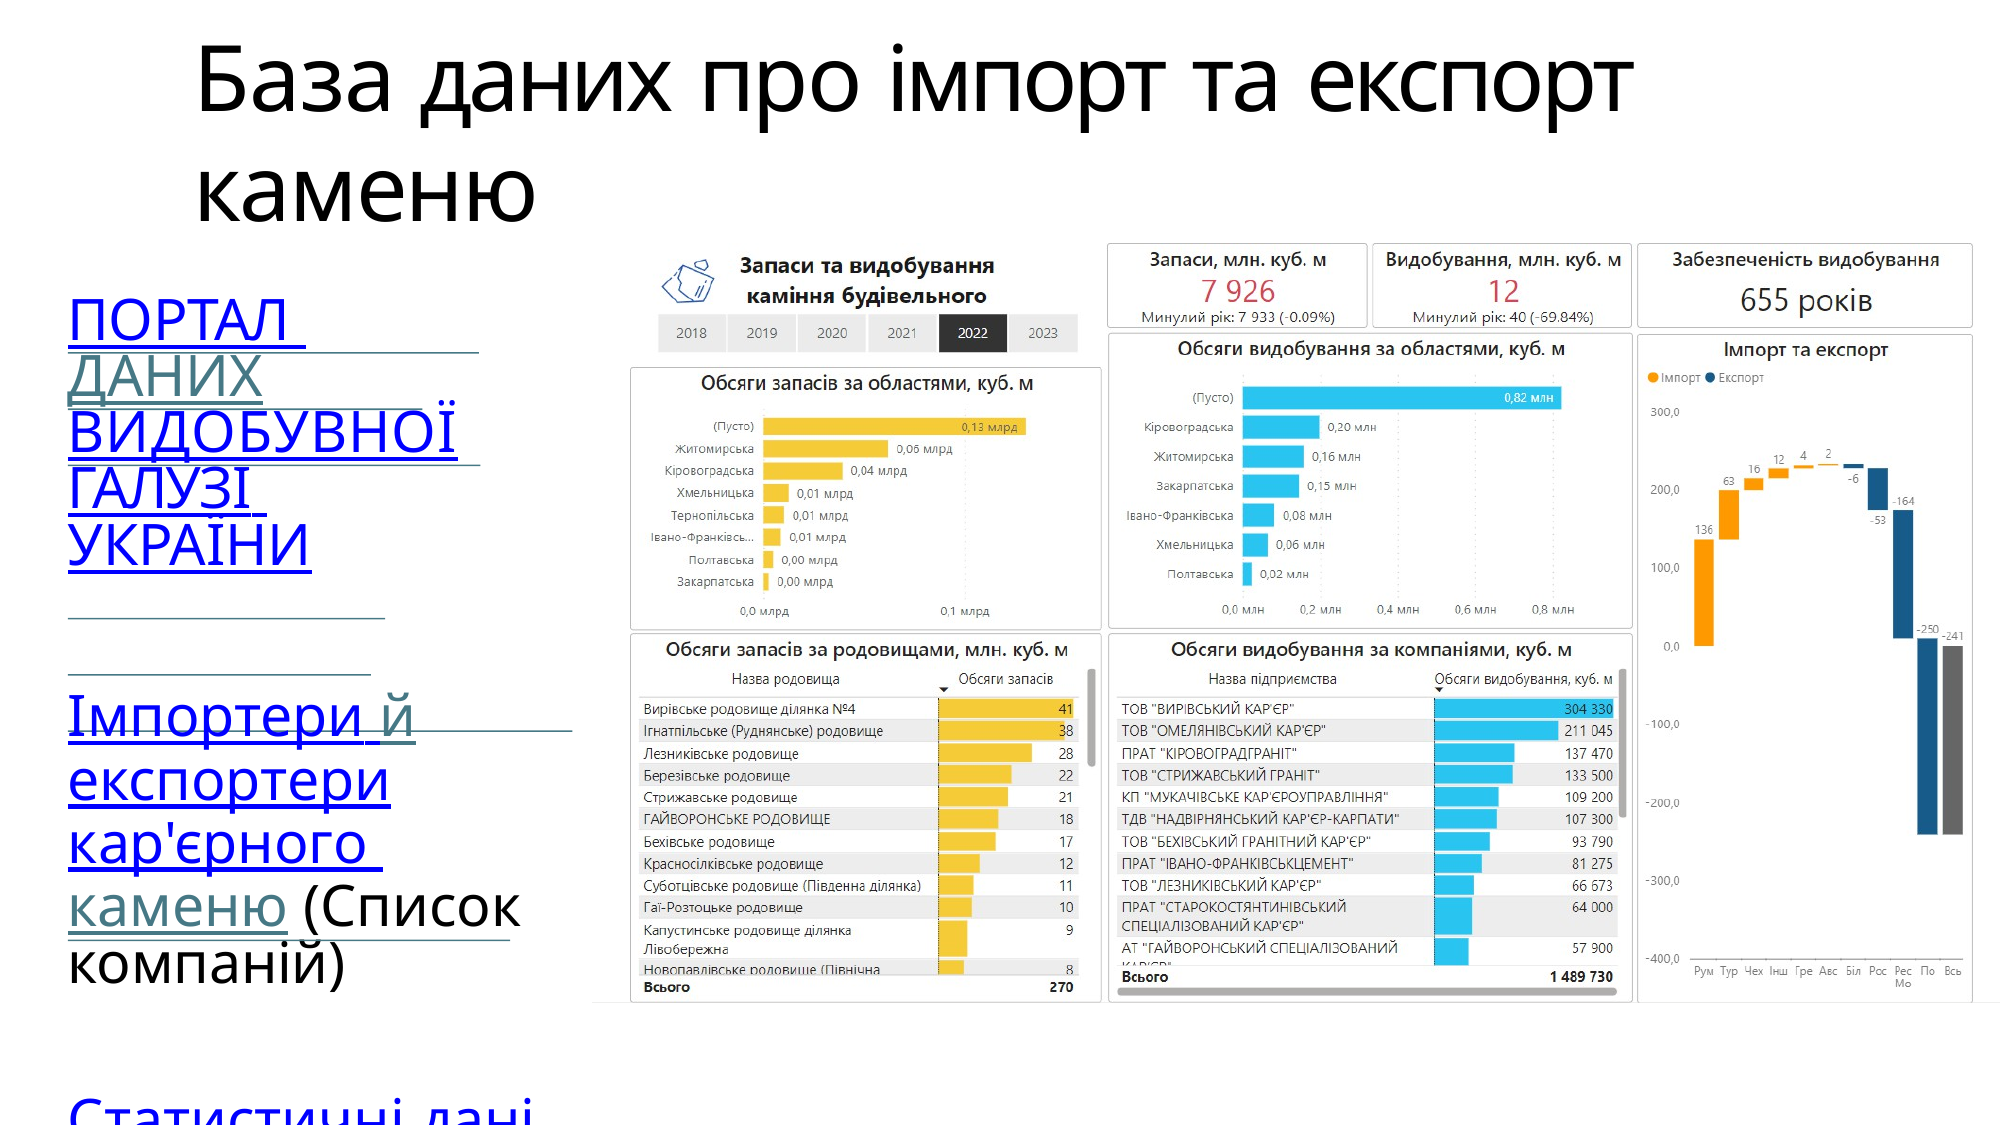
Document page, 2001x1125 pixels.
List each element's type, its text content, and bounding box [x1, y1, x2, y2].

picture [591, 243, 2000, 1004]
text_box ПОРТАЛ ДАНИХ ВИДОБУВНОЇ ГАЛУЗІ УКРАЇНИ Імпортери й експортери кар'єрного каменю (Список компаній) Статистичні дані [65, 289, 574, 1125]
title База даних про імпорт та експорт каменю [191, 16, 1808, 240]
